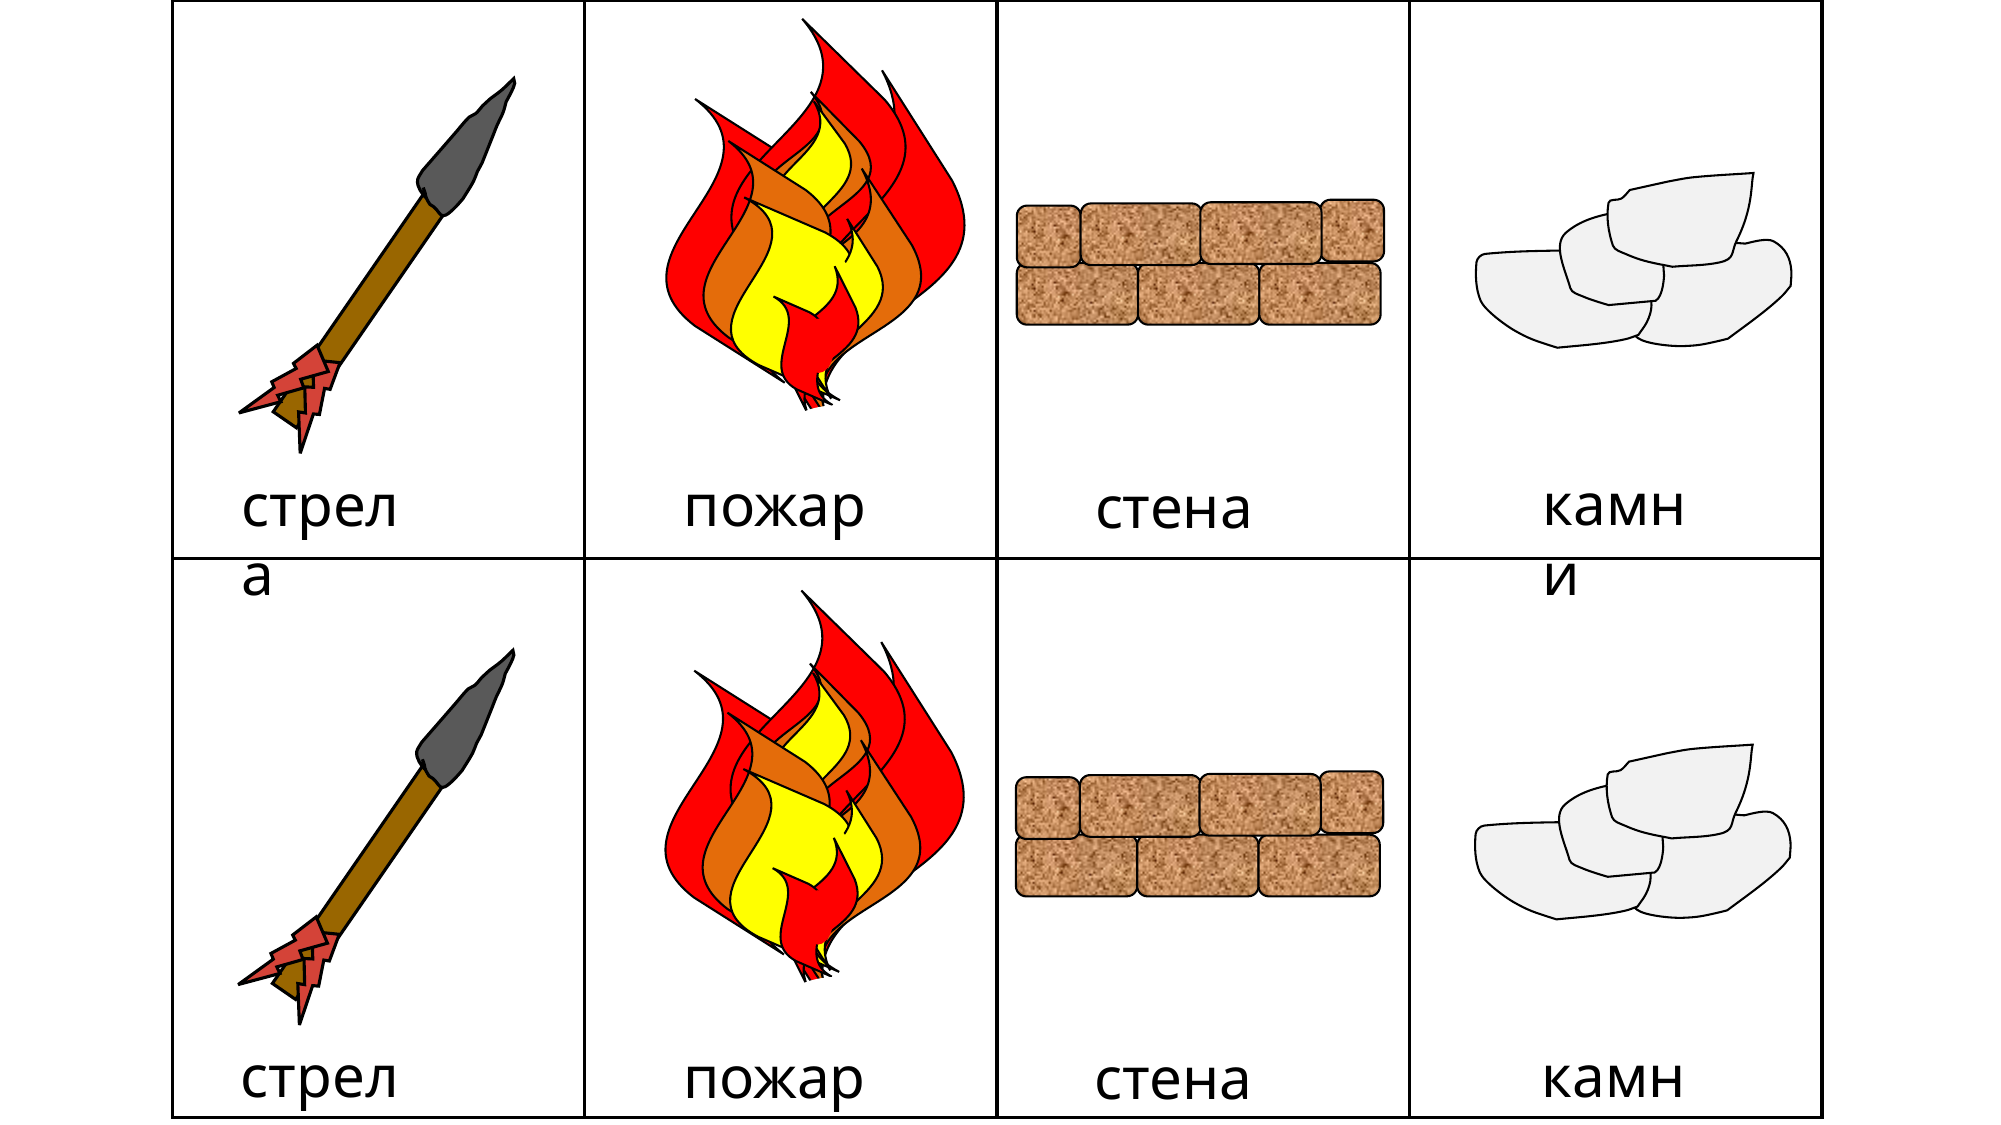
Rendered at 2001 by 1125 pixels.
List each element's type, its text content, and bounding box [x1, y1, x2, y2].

text_box камни [1527, 1118, 1737, 1125]
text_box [350, 41, 437, 471]
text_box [664, 596, 949, 1030]
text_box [171, 0, 1823, 1118]
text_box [1015, 771, 1384, 897]
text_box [349, 613, 436, 1043]
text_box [1475, 744, 1796, 920]
text_box стрела [226, 1118, 445, 1125]
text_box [665, 25, 949, 459]
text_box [1016, 199, 1385, 325]
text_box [1475, 172, 1796, 348]
